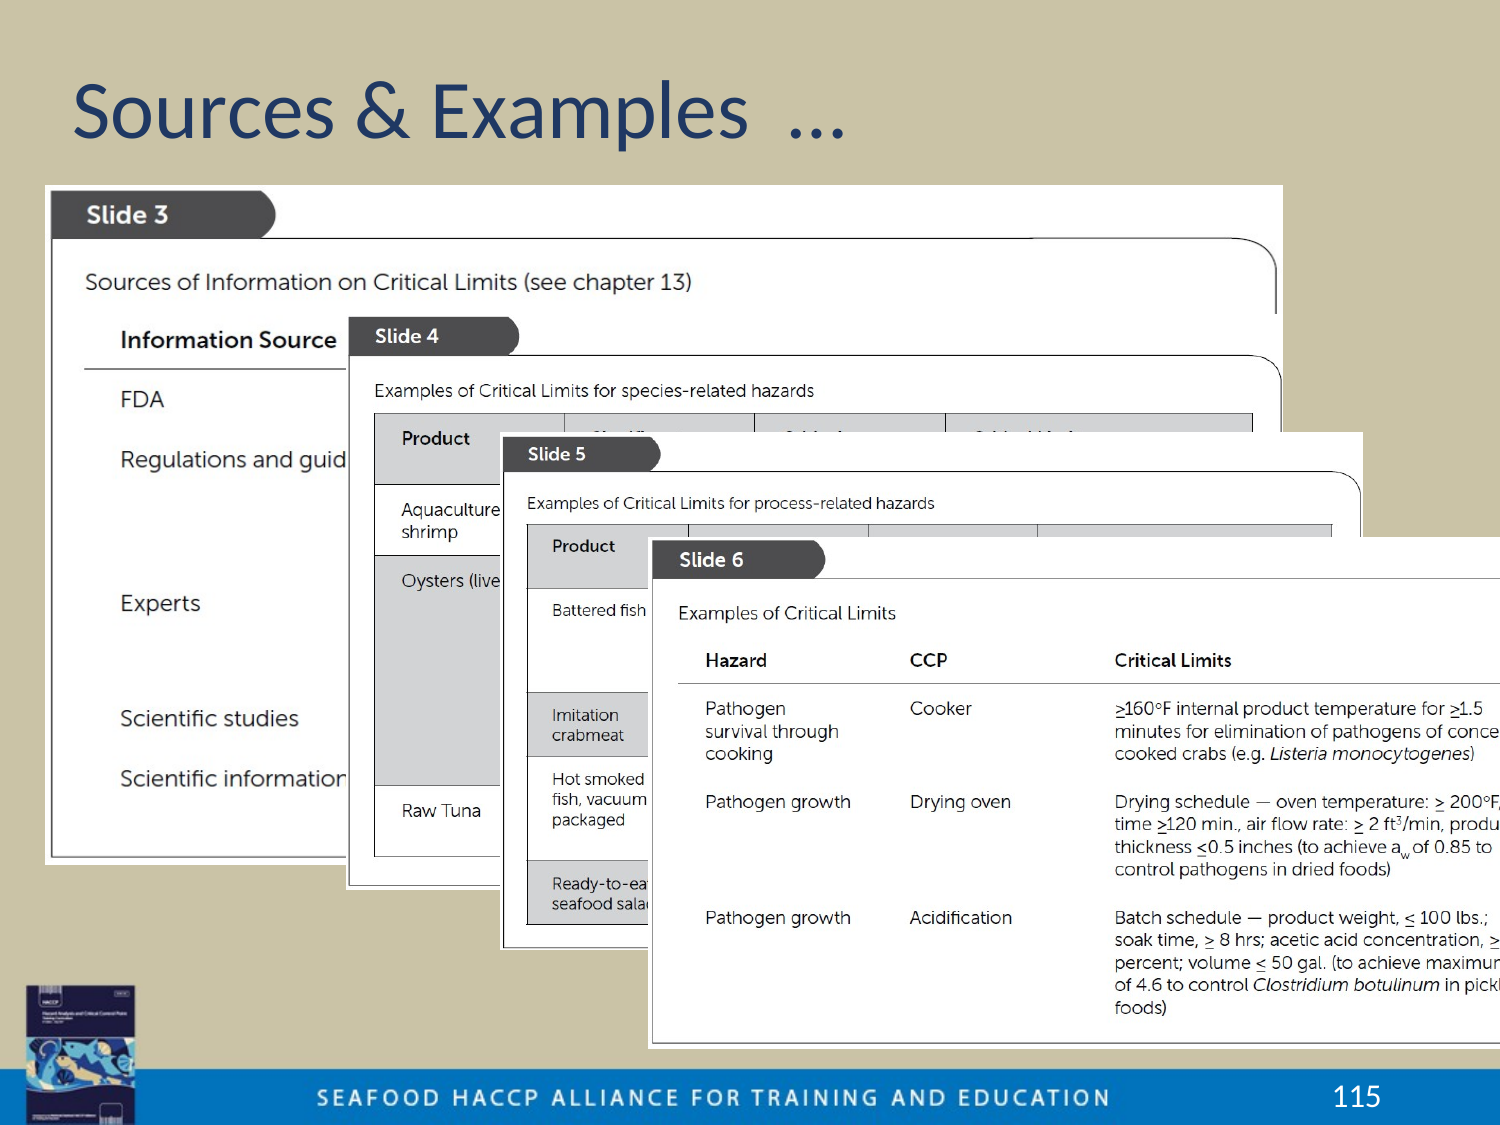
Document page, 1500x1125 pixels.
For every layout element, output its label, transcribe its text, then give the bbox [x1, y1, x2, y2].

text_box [45, 185, 1500, 1049]
picture [0, 0, 1500, 1125]
title Sources & Examples … [70, 53, 846, 184]
slide_number 100 [1325, 1080, 1391, 1125]
